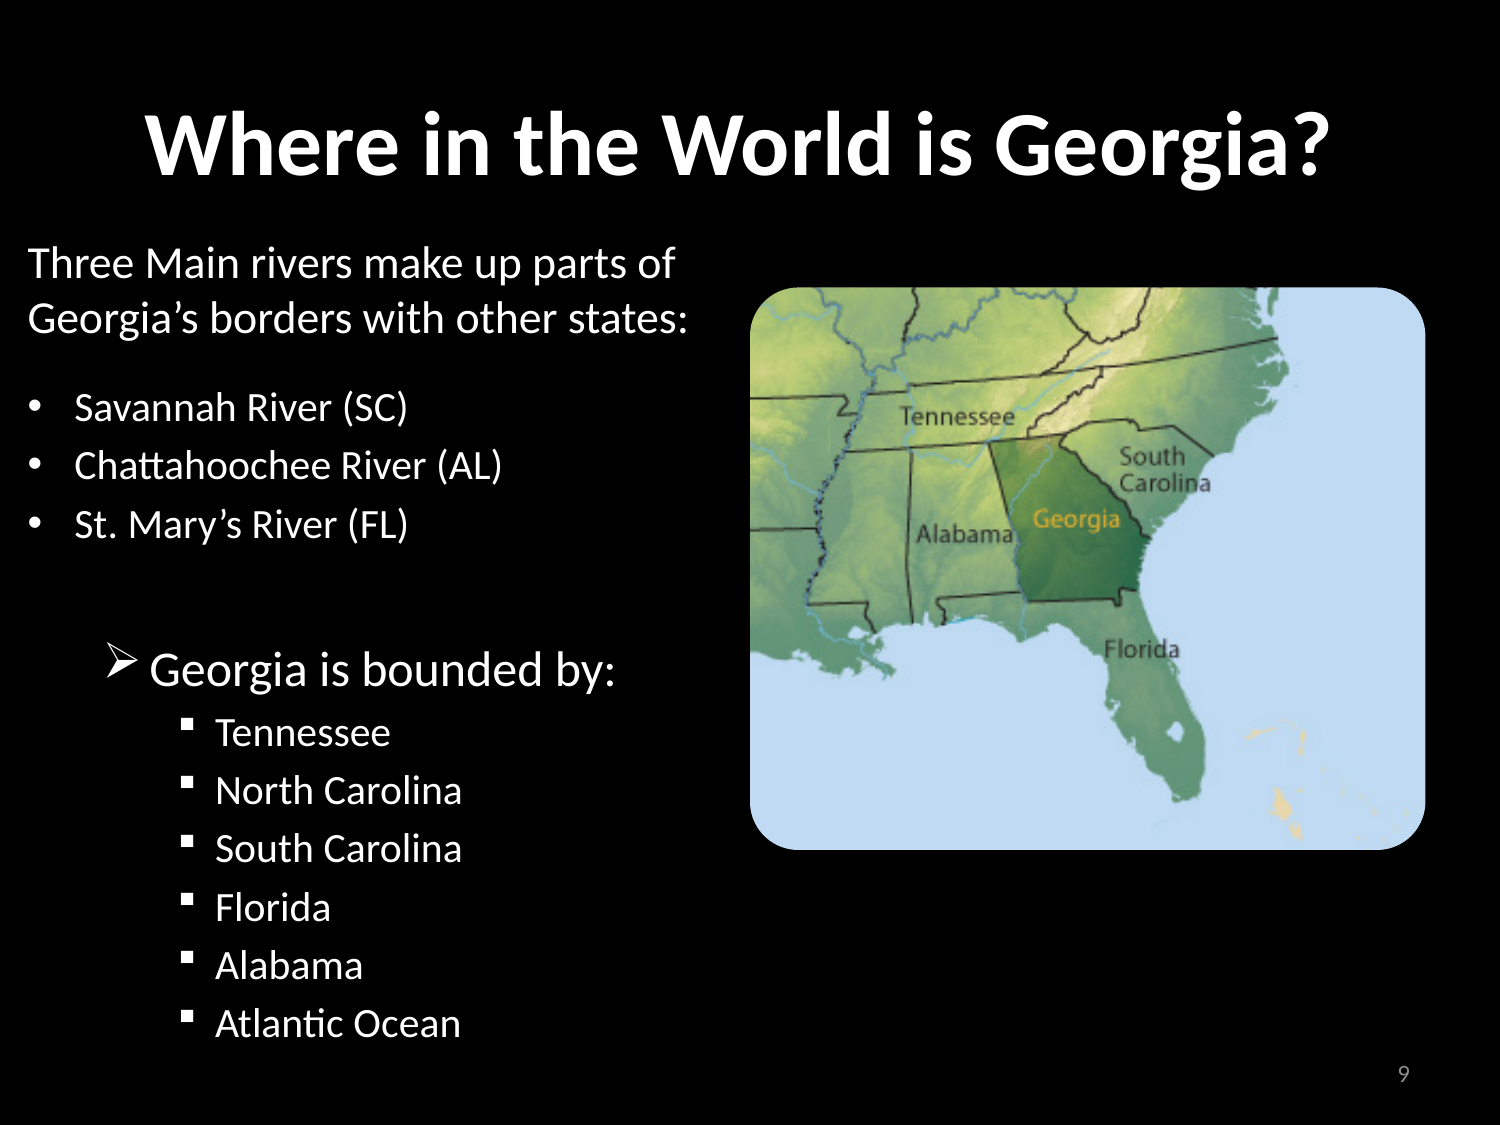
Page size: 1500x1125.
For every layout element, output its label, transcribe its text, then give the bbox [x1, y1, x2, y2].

title Where in the World is Georgia? [74, 44, 1426, 233]
slide_number 9 [1074, 1042, 1425, 1103]
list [749, 287, 1426, 851]
list Three Main rivers make up parts of Georgia’s borders with other states: Savannah River (SC) Chattahoochee River (AL) St. Mary’s River (FL) Georgia is bounded by: Tennessee North Carolina South Carolina Florida Alabama Atlantic Ocean [12, 224, 726, 1125]
